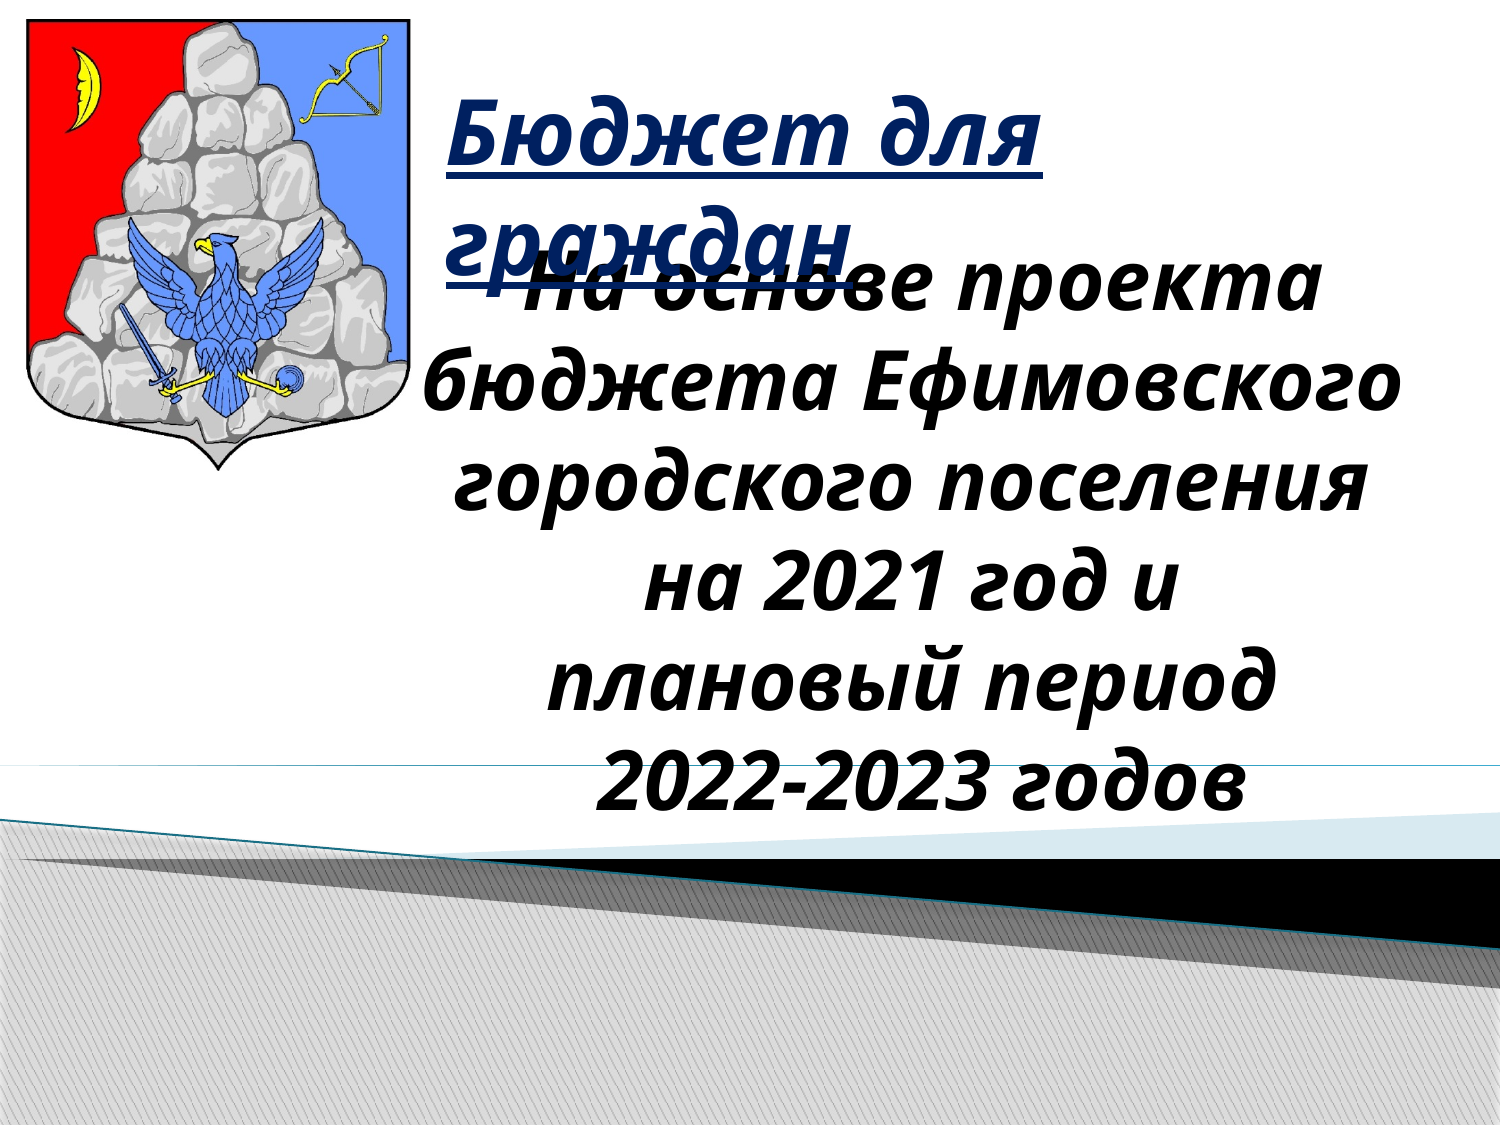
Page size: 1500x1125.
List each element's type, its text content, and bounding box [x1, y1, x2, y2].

text_box Бюджет для граждан [430, 66, 1459, 301]
picture [5, 859, 1500, 989]
text_box На основе проекта бюджета Ефимовского городского поселения на 2021 год и плановый период 2022-2023 годов [353, 219, 1494, 835]
picture [17, 18, 419, 471]
